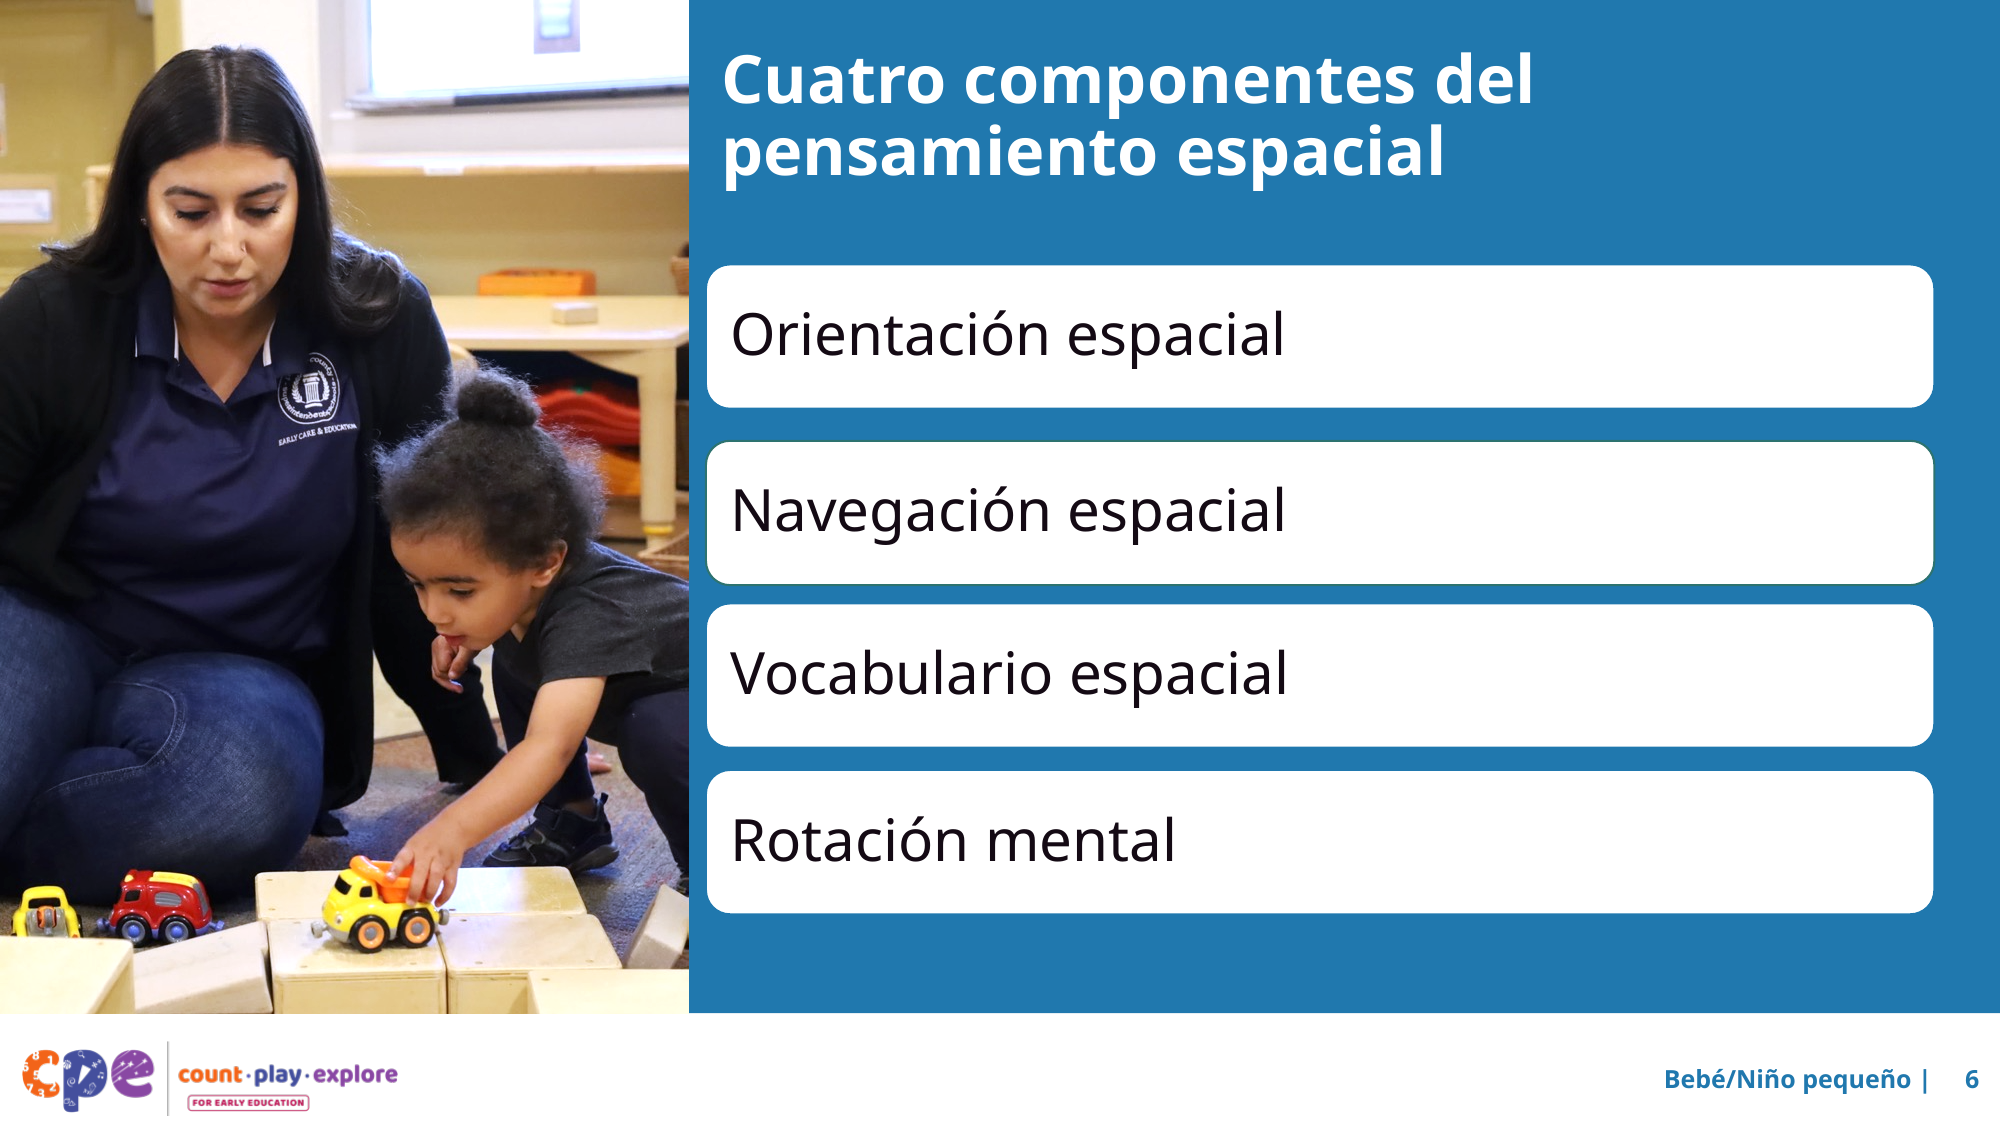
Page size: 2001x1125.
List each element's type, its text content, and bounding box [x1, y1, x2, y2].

text_box Vocabulario espacial [704, 602, 1936, 749]
picture [0, 0, 689, 1014]
picture [22, 1041, 398, 1116]
text_box Navegación espacial [704, 439, 1936, 587]
text_box Orientación espacial [704, 263, 1936, 410]
text_box Rotación mental [704, 768, 1936, 916]
title Cuatro componentes del pensamiento espacial [705, 38, 1970, 127]
